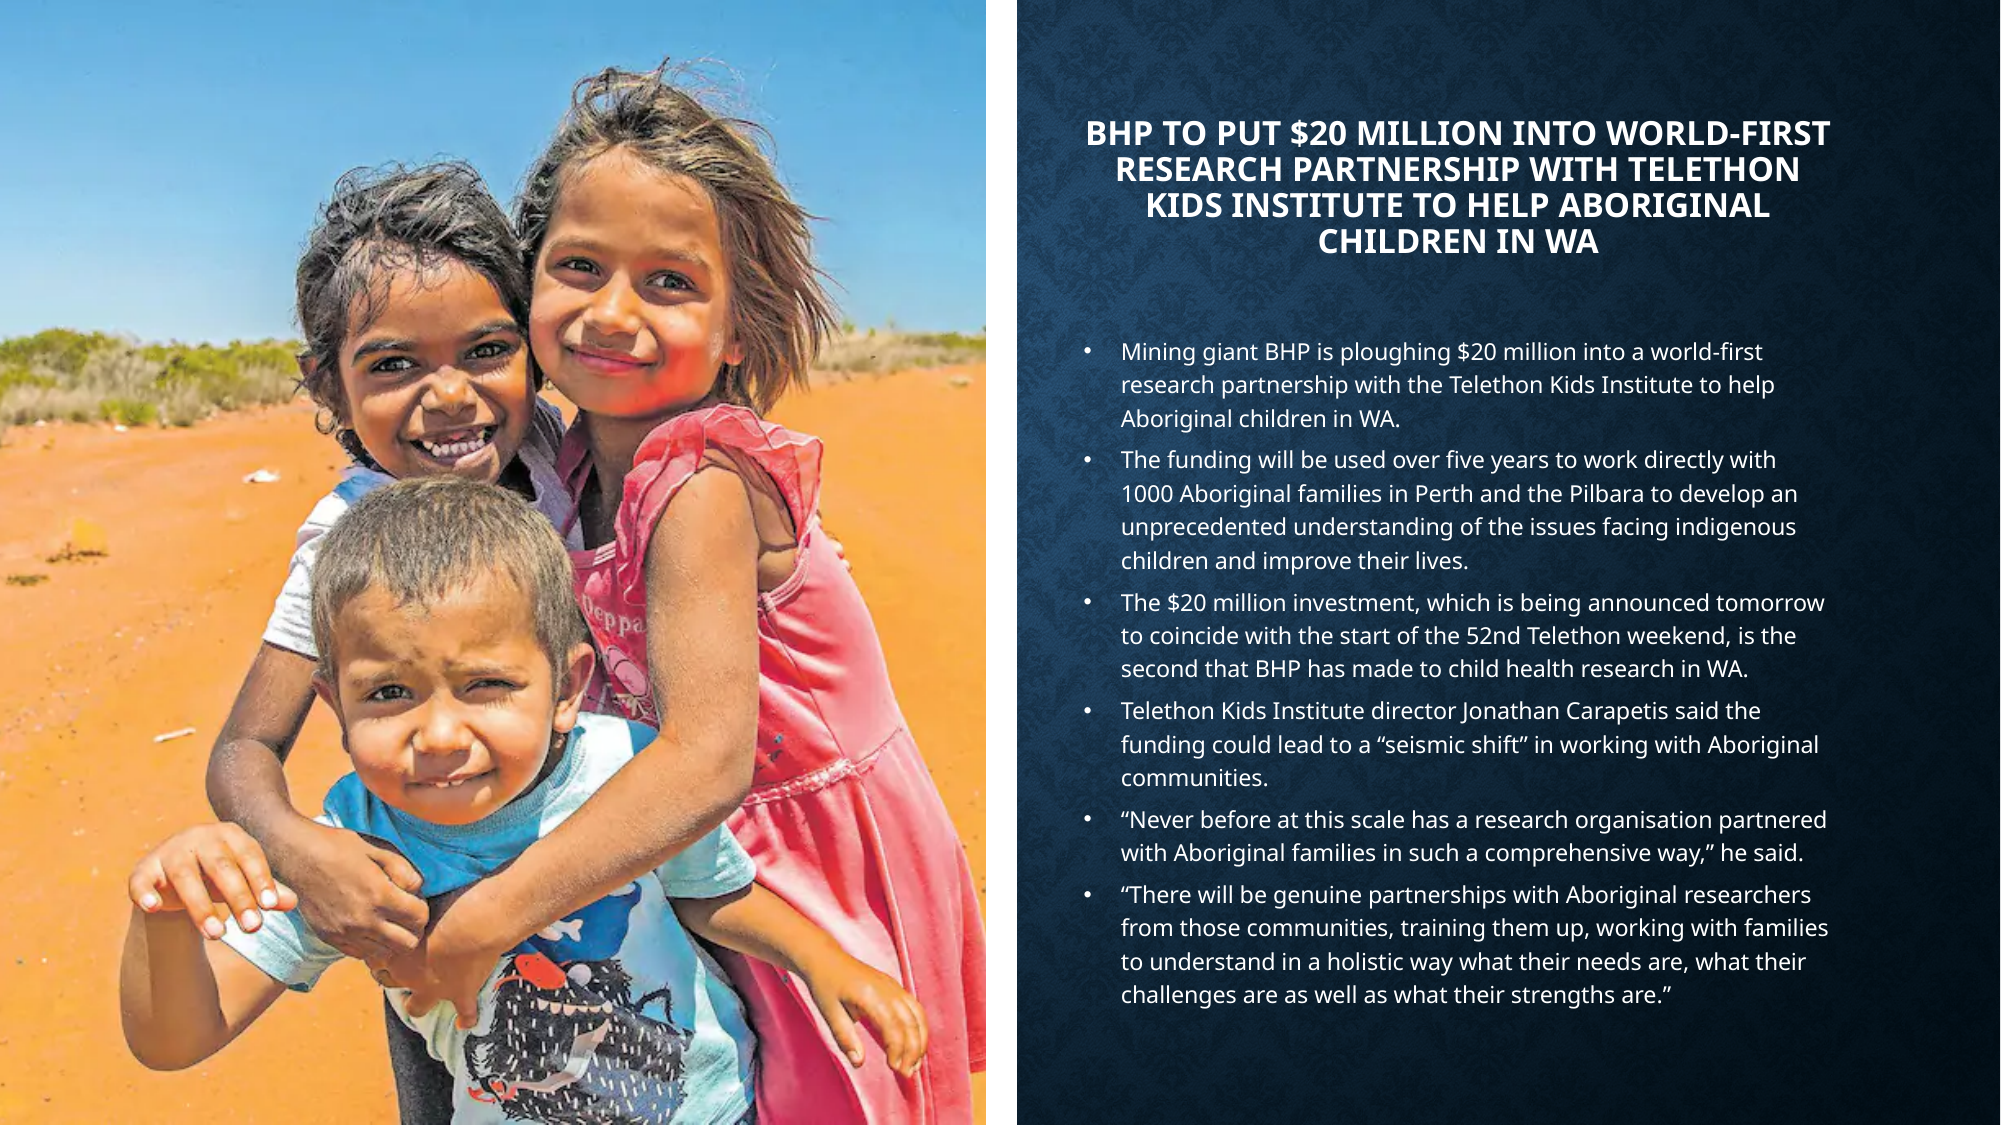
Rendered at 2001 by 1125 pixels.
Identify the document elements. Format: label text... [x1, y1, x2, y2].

picture [0, 0, 1001, 1125]
title BHP to put $20 million into world-first research partnership with Telethon Kids Institute to help Aboriginal children in WA [1068, 99, 1849, 295]
list Mining giant BHP is ploughing $20 million into a world-first research partnership with the Telethon Kids Institute to help Aboriginal children in WA. The funding will be used over five years to work directly with 1000 Aboriginal families in Perth and the Pilbara to develop an unprecedented understanding of the issues facing indigenous children and improve their lives. The $20 million investment, which is being announced tomorrow to coincide with the start of the 52nd Telethon weekend, is the second that BHP has made to child health research in WA. Telethon Kids Institute director Jonathan Carapetis said the funding could lead to a “seismic shift” in working with Aboriginal communities. “Never before at this scale has a research organisation partnered with Aboriginal families in such a comprehensive way,” he said. “There will be genuine partnerships with Aboriginal researchers from those communities, training them up, working with families to understand in a holistic way what their needs are, what their challenges are as well as what their strengths are.” [1068, 295, 1849, 1049]
